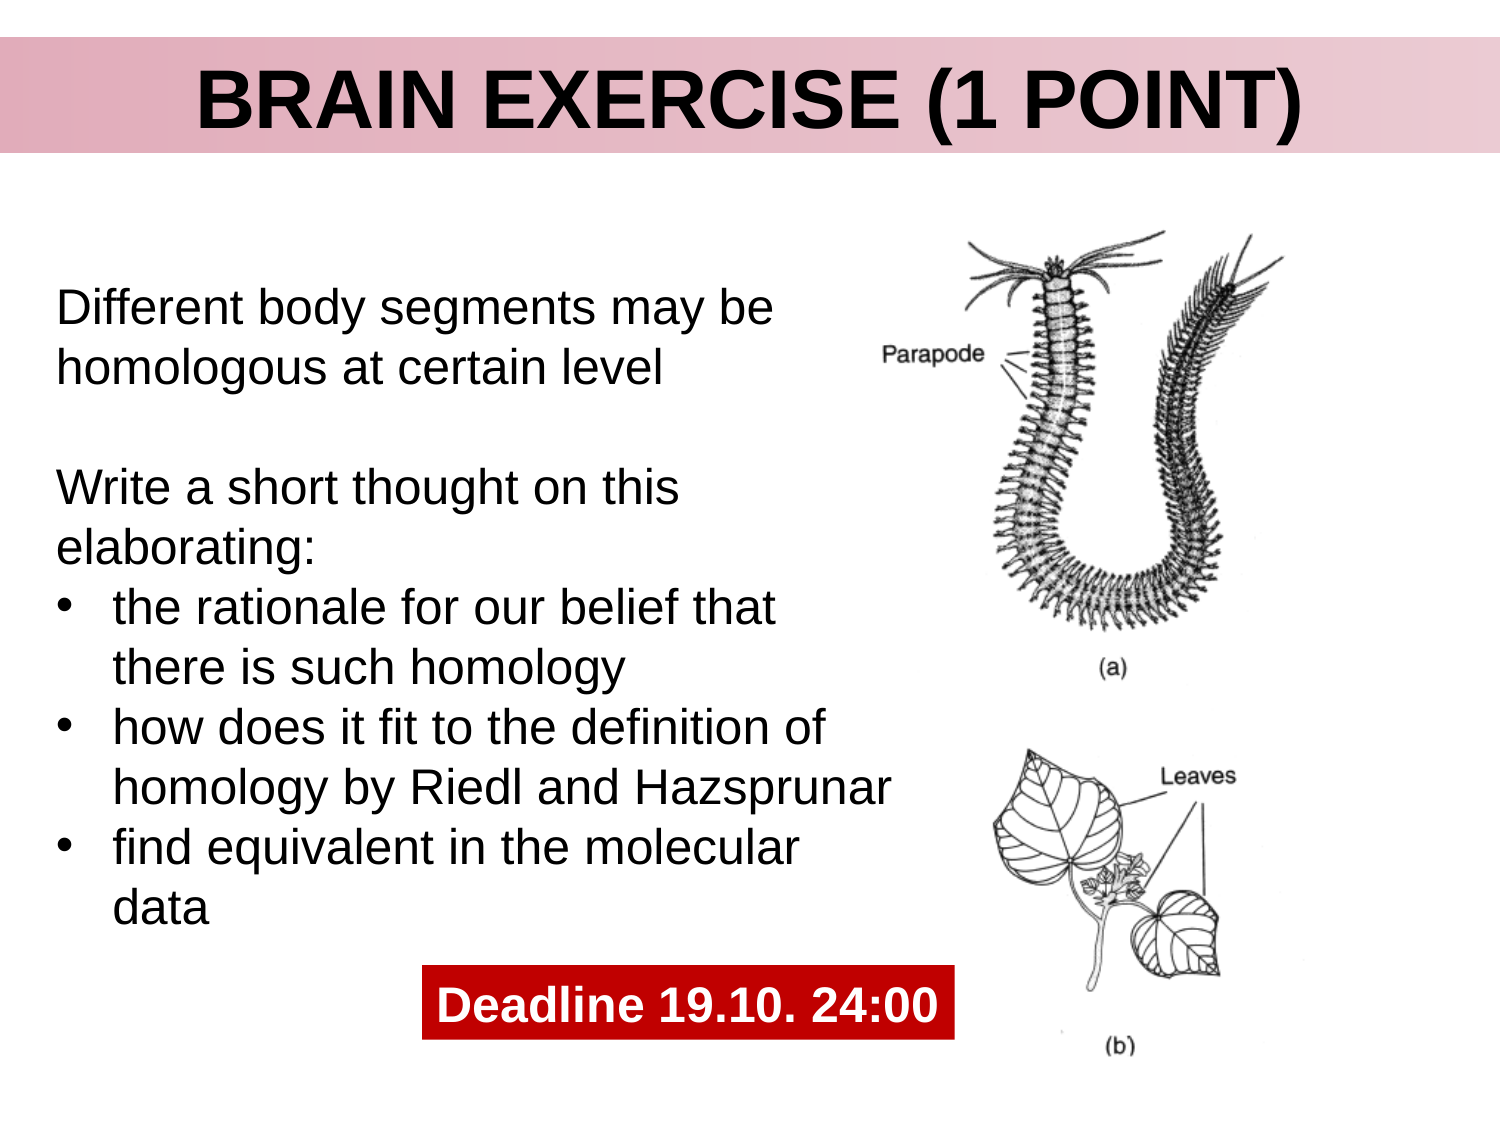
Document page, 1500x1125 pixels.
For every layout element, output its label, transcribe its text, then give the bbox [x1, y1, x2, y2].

text_box BRAIN EXERCISE (1 point) [0, 37, 1500, 153]
text_box Different body segments may be homologous at certain level Write a short thought on this elaborating: the rationale for our belief that there is such homology how does it fit to the definition of homology by Riedl and Hazsprunar find equivalent in the molecular data [41, 267, 850, 1062]
text_box Deadline 19.10. 24:00 [422, 965, 850, 1040]
picture [855, 213, 1345, 1088]
